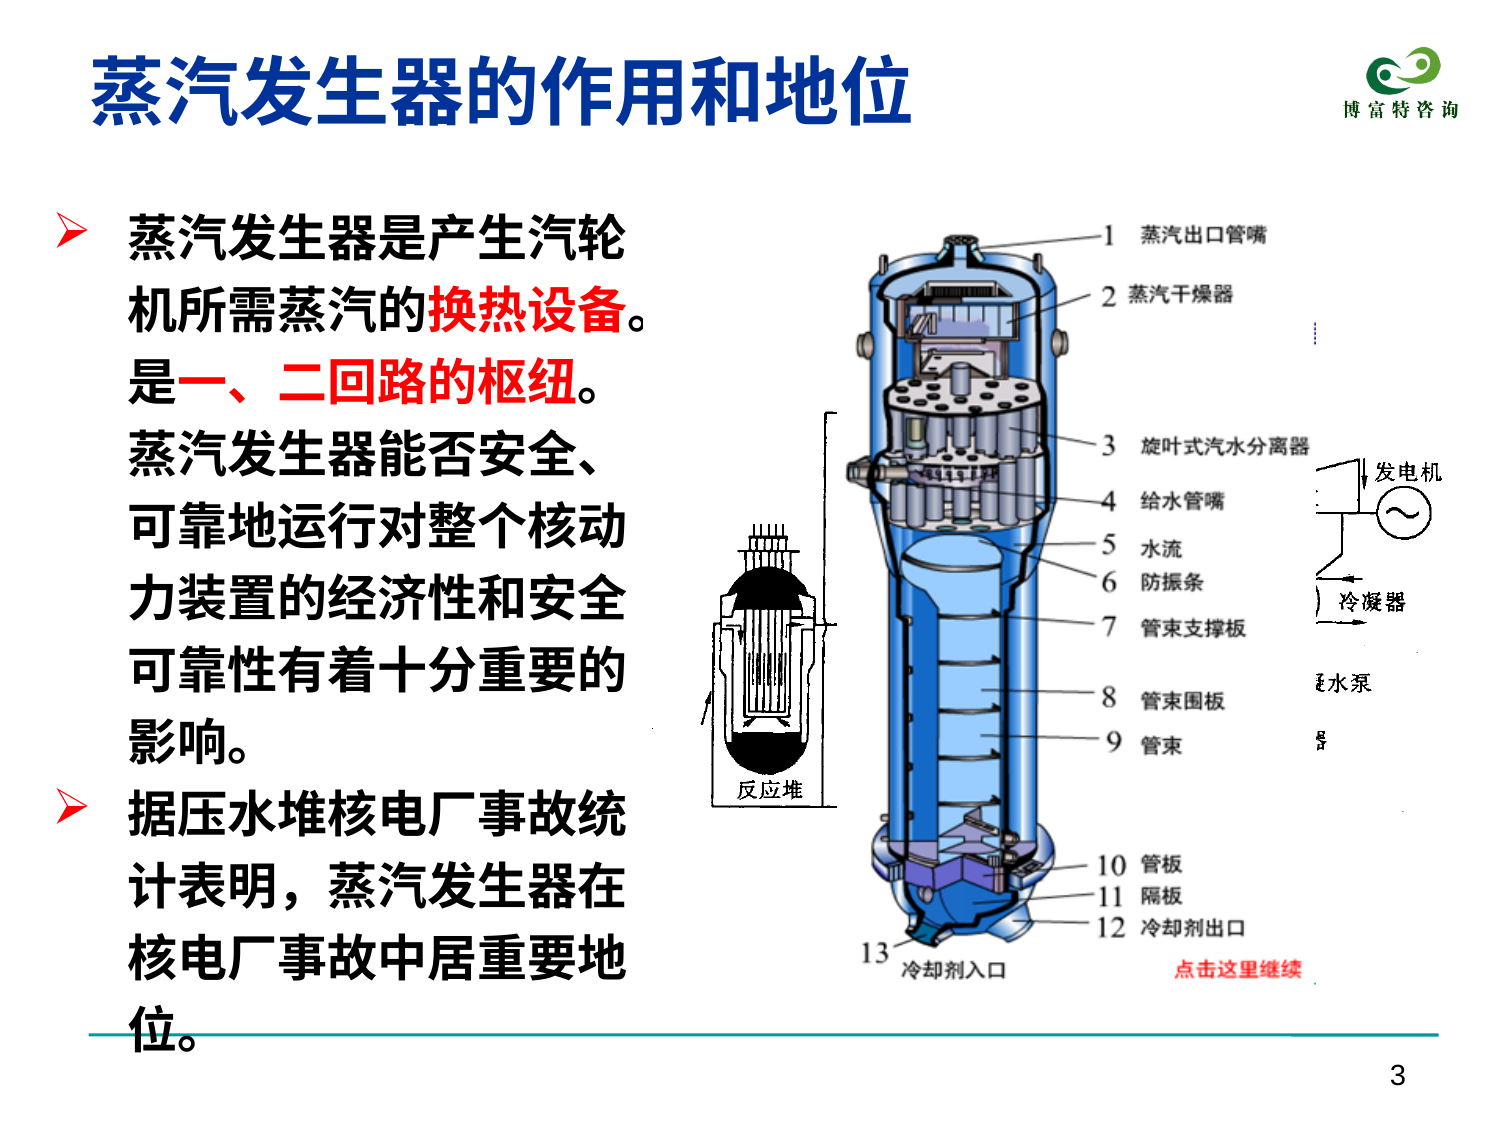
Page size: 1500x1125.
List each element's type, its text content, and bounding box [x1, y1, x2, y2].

text_box 蒸汽发生器是产生汽轮机所需蒸汽的换热设备。是一、二回路的枢纽。蒸汽发生器能否安全、可靠地运行对整个核动力装置的经济性和安全可靠性有着十分重要的影响。 据压水堆核电厂事故统计表明，蒸汽发生器在核电厂事故中居重要地位。 [37, 187, 688, 1067]
text_box 蒸汽发生器的作用和地位 [74, 37, 1425, 130]
picture [1425, 46, 1477, 121]
picture [643, 224, 1500, 991]
